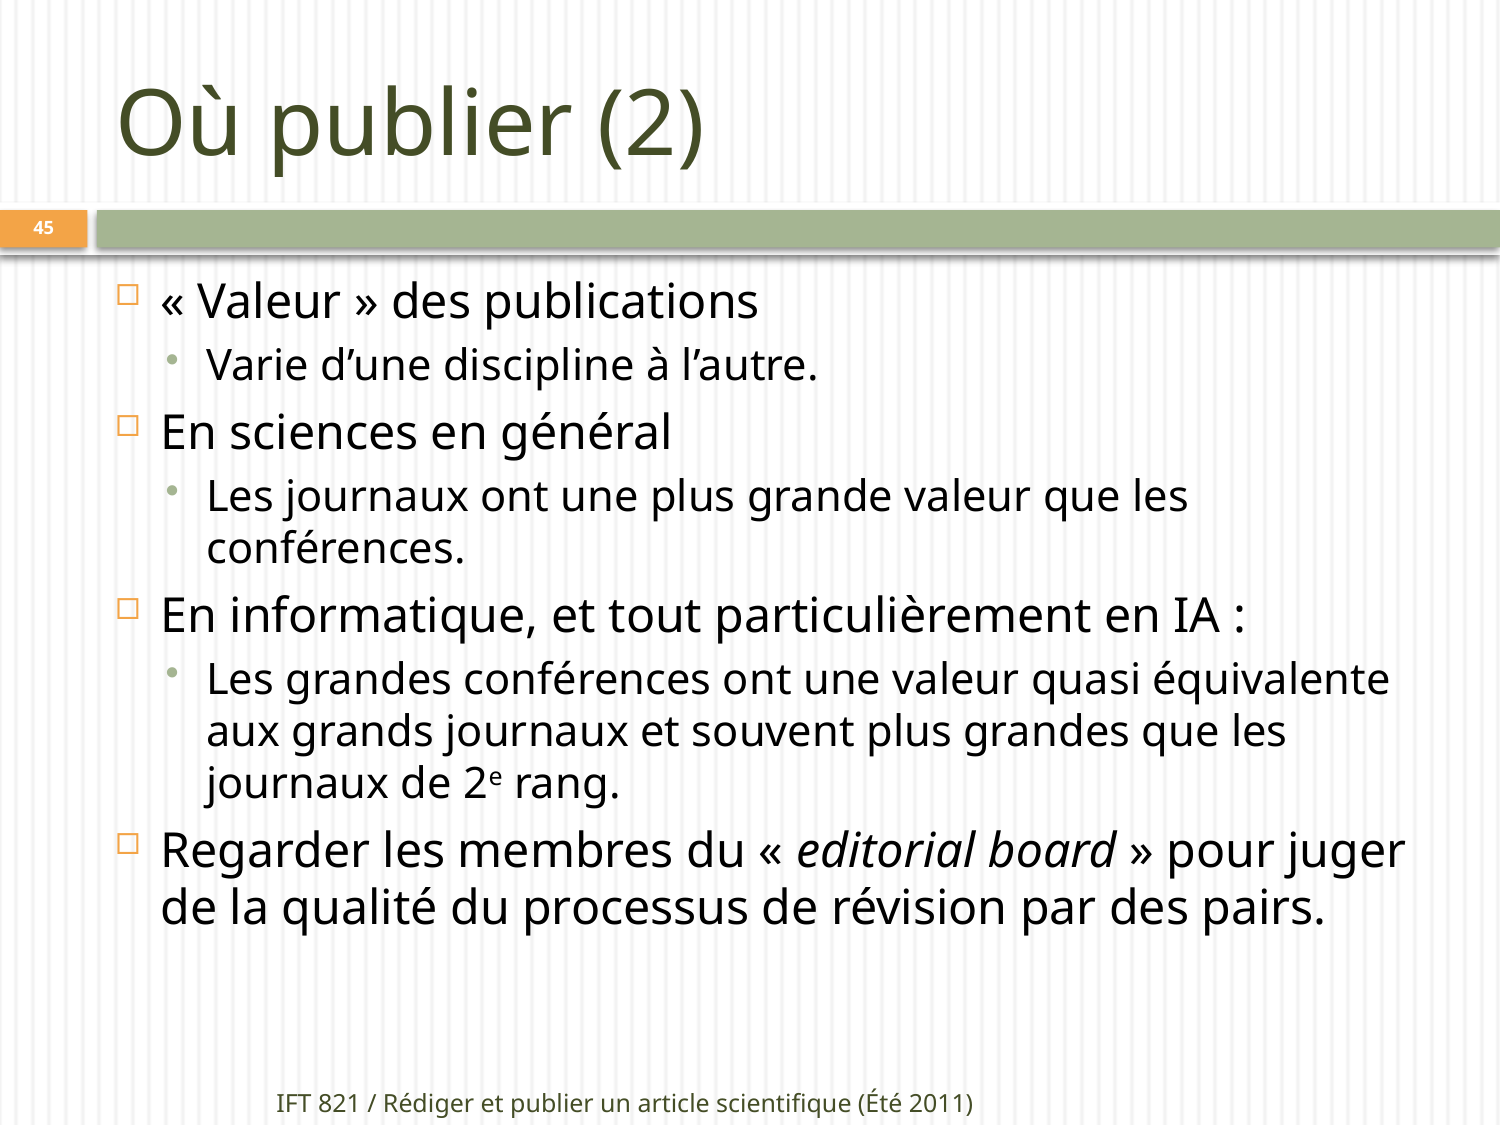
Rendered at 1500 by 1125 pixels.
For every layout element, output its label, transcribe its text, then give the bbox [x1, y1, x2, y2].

footer IFT 821 / Rédiger et publier un article scientifique (Été 2011) [99, 1065, 990, 1125]
list « Valeur » des publications Varie d’une discipline à l’autre. En sciences en général Les journaux ont une plus grande valeur que les conférences. En informatique, et tout particulièrement en IA : Les grandes conférences ont une valeur quasi équivalente aux grands journaux et souvent plus grandes que les journaux de 2e rang. Regarder les membres du « editorial board » pour juger de la qualité du processus de révision par des pairs. [100, 262, 1438, 1000]
title Où publier (2) [100, 37, 1438, 200]
slide_number 45 [0, 208, 88, 249]
